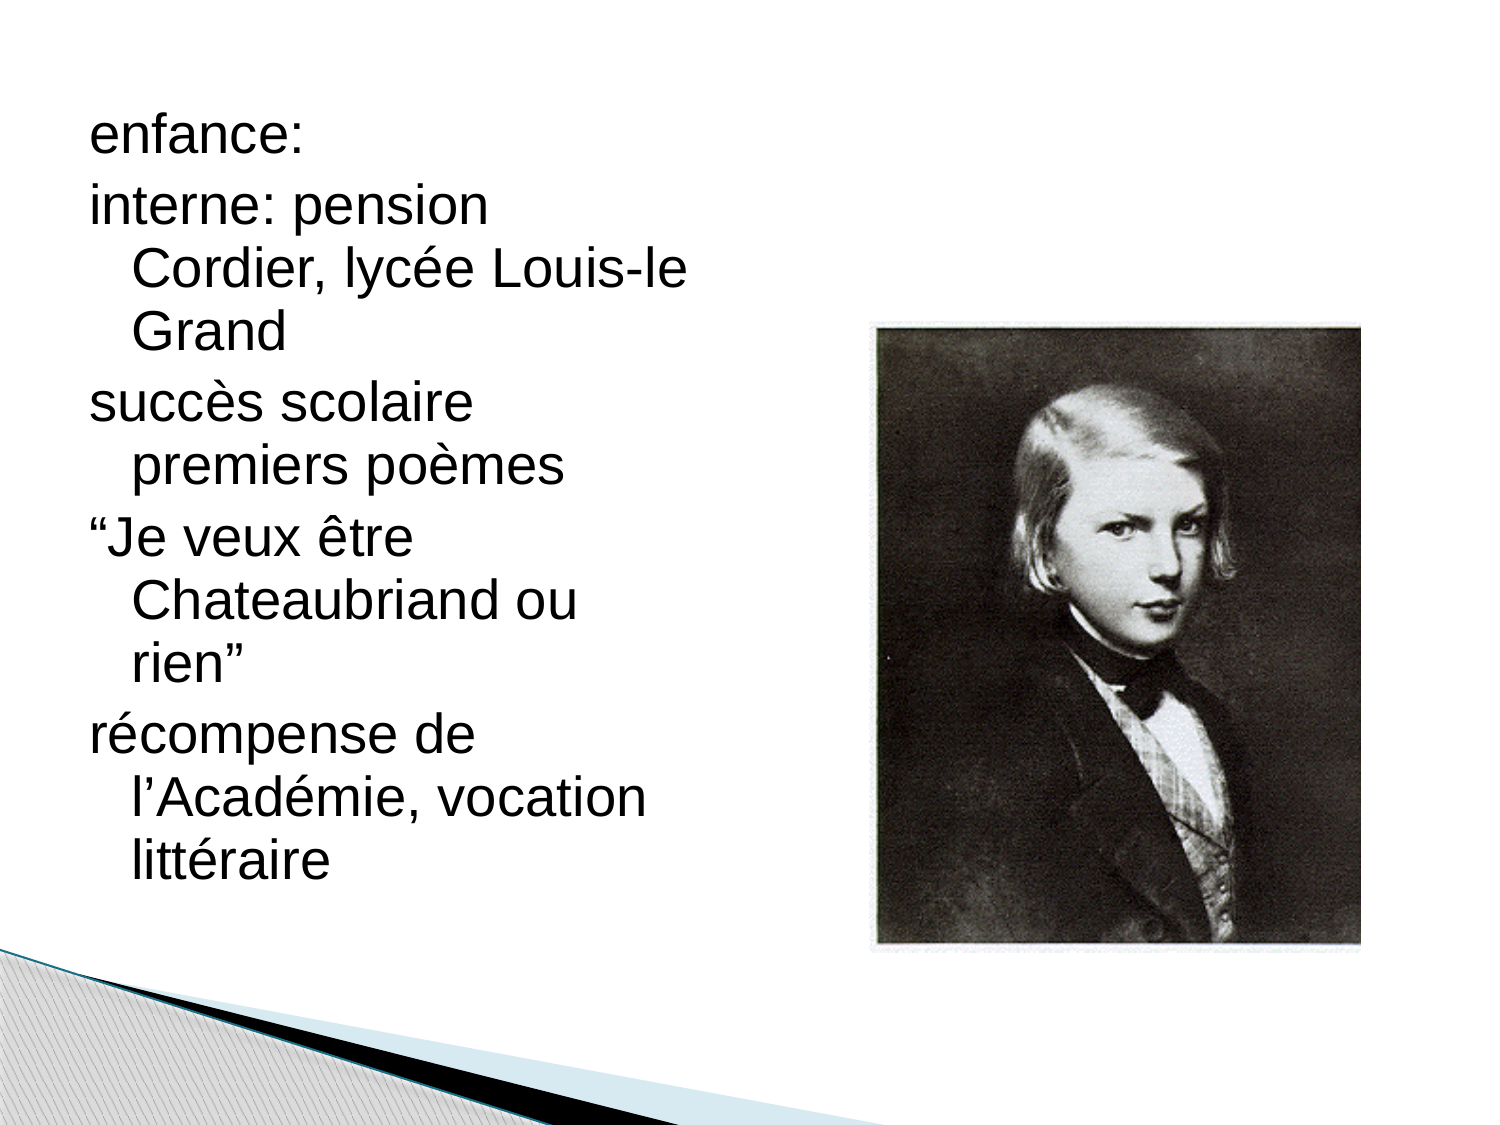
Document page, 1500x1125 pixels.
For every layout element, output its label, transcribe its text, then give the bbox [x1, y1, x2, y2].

picture [869, 321, 1361, 953]
list enfance: interne: pension Cordier, lycée Louis-le Grand succès scolaire premiers poèmes “Je veux être Chateaubriand ou rien” récompense de l’Académie, vocation littéraire [56, 102, 715, 1125]
